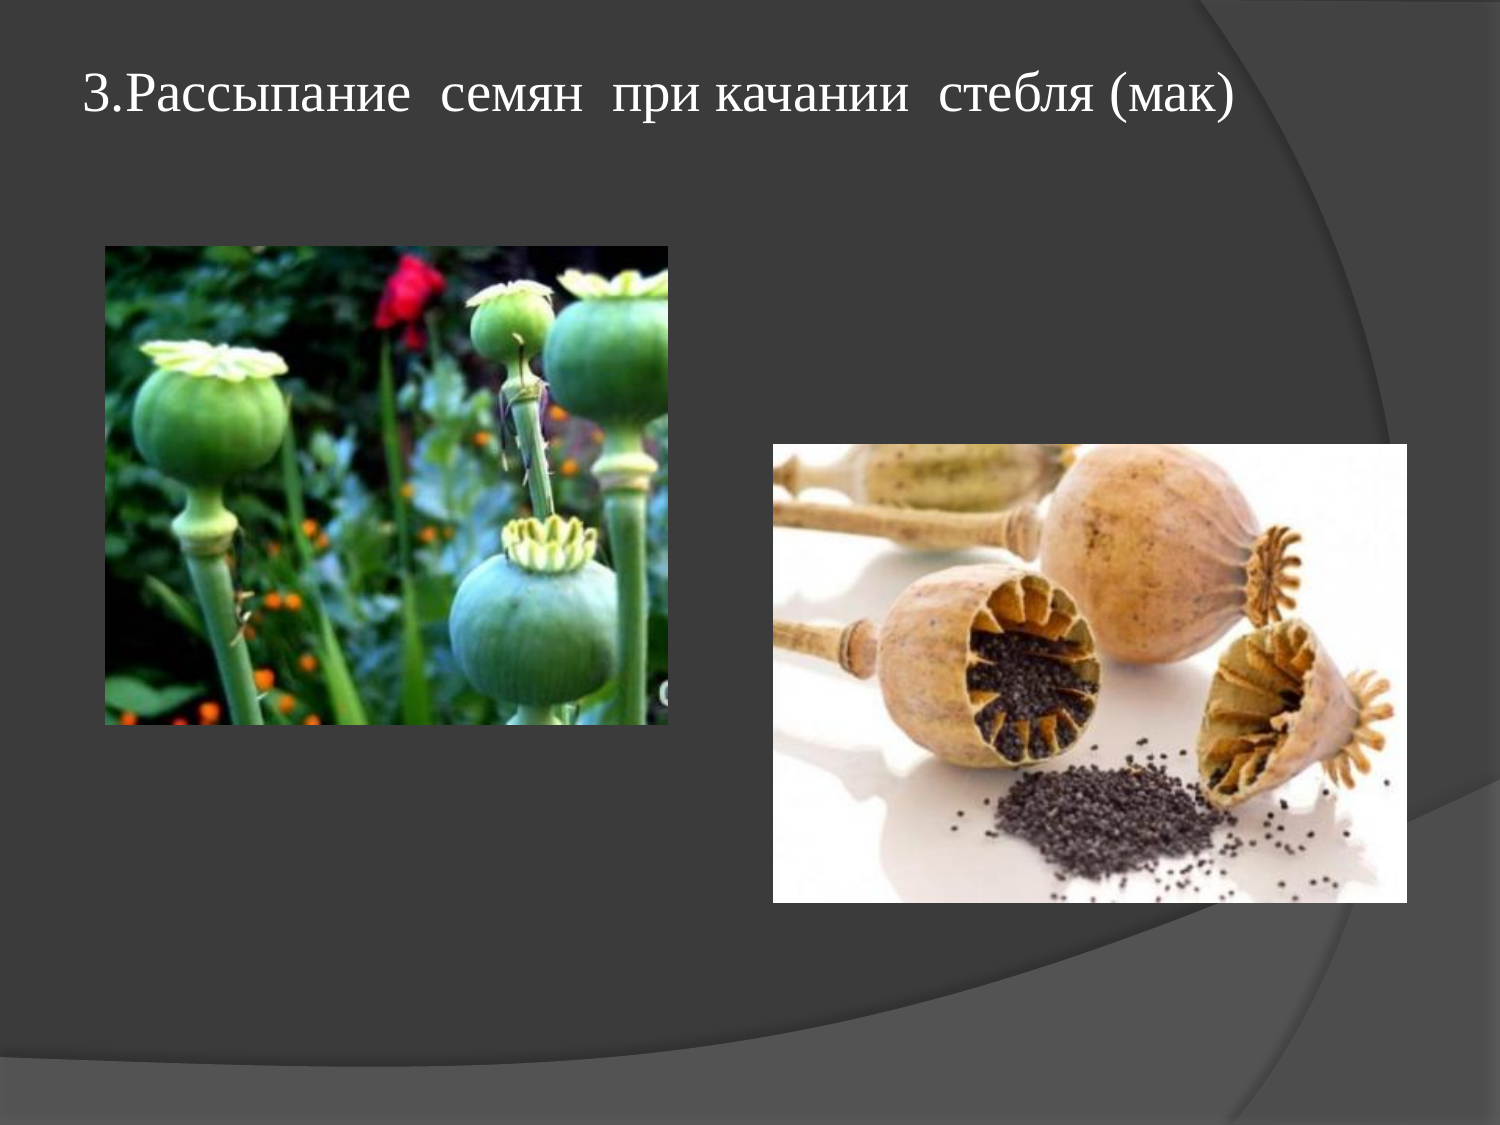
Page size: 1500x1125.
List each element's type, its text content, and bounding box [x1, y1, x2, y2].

picture [105, 245, 669, 725]
picture [773, 443, 1407, 903]
title 3.Рассыпание семян при качании стебля (мак) [75, 45, 1300, 233]
